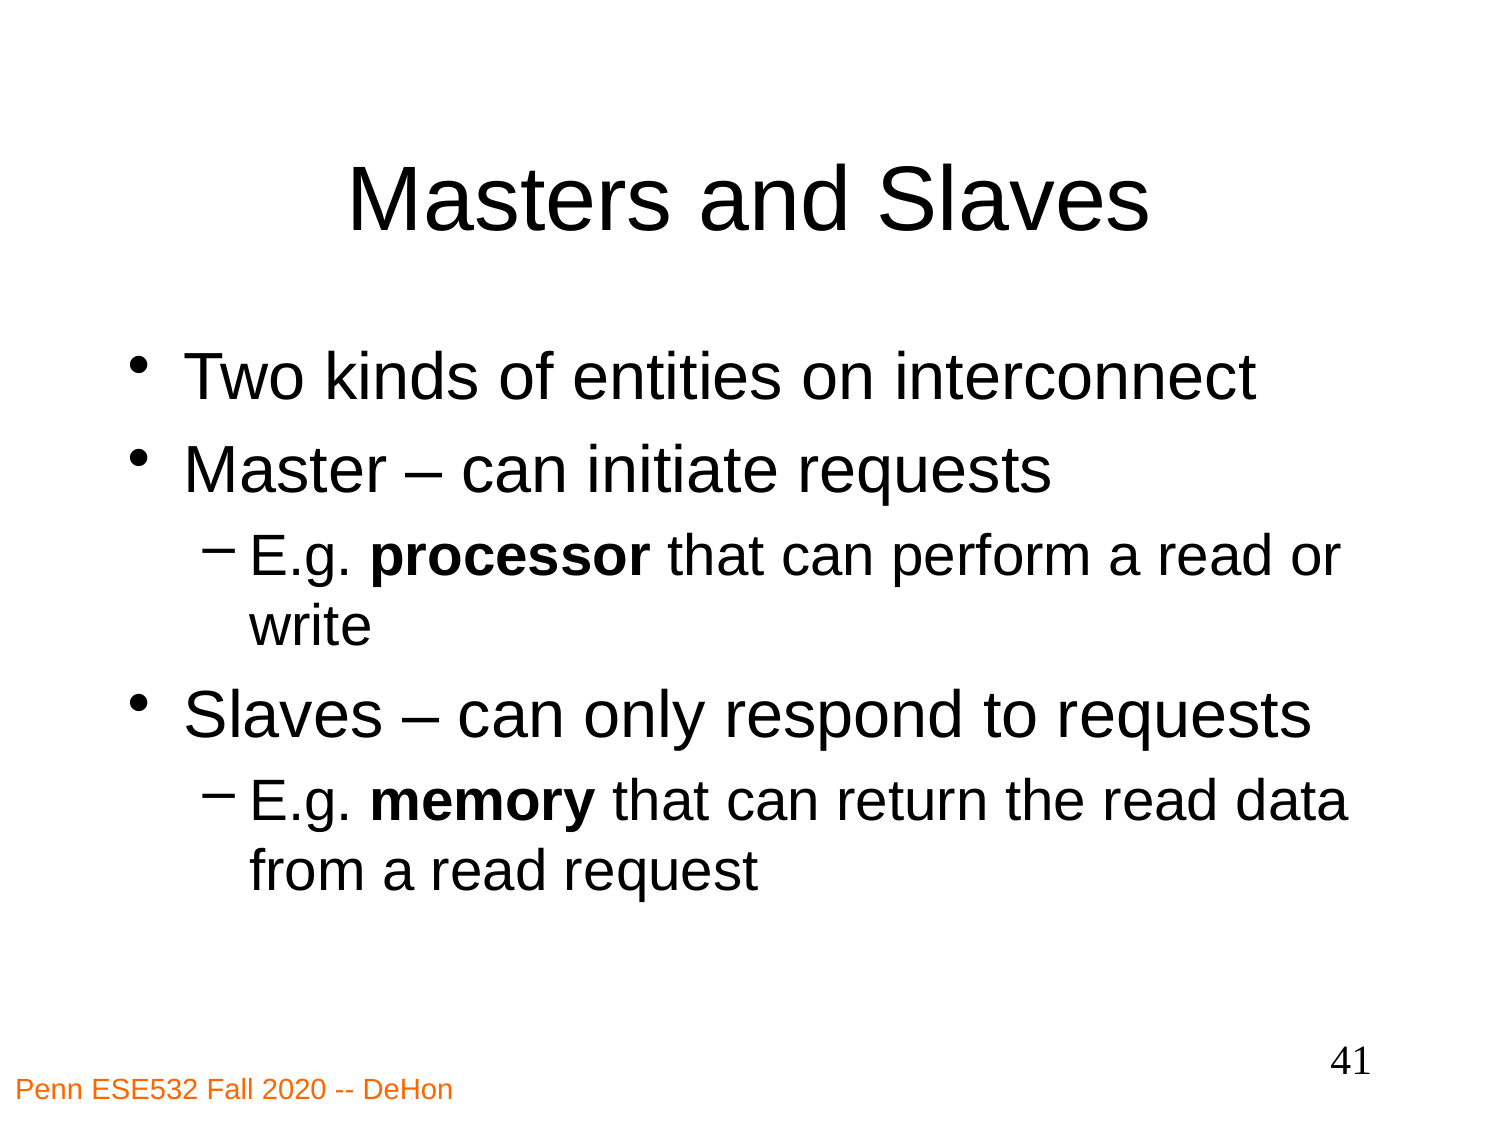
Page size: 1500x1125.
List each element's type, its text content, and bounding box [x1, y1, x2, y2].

slide_number 41 [1074, 1024, 1388, 1101]
slide_number Penn ESE532 Fall 2020 -- DeHon [0, 1062, 688, 1125]
list Two kinds of entities on interconnect Master – can initiate requests E.g. processor that can perform a read or write Slaves – can only respond to requests E.g. memory that can return the read data from a read request [112, 324, 1388, 1001]
title Masters and Slaves [112, 99, 1388, 288]
